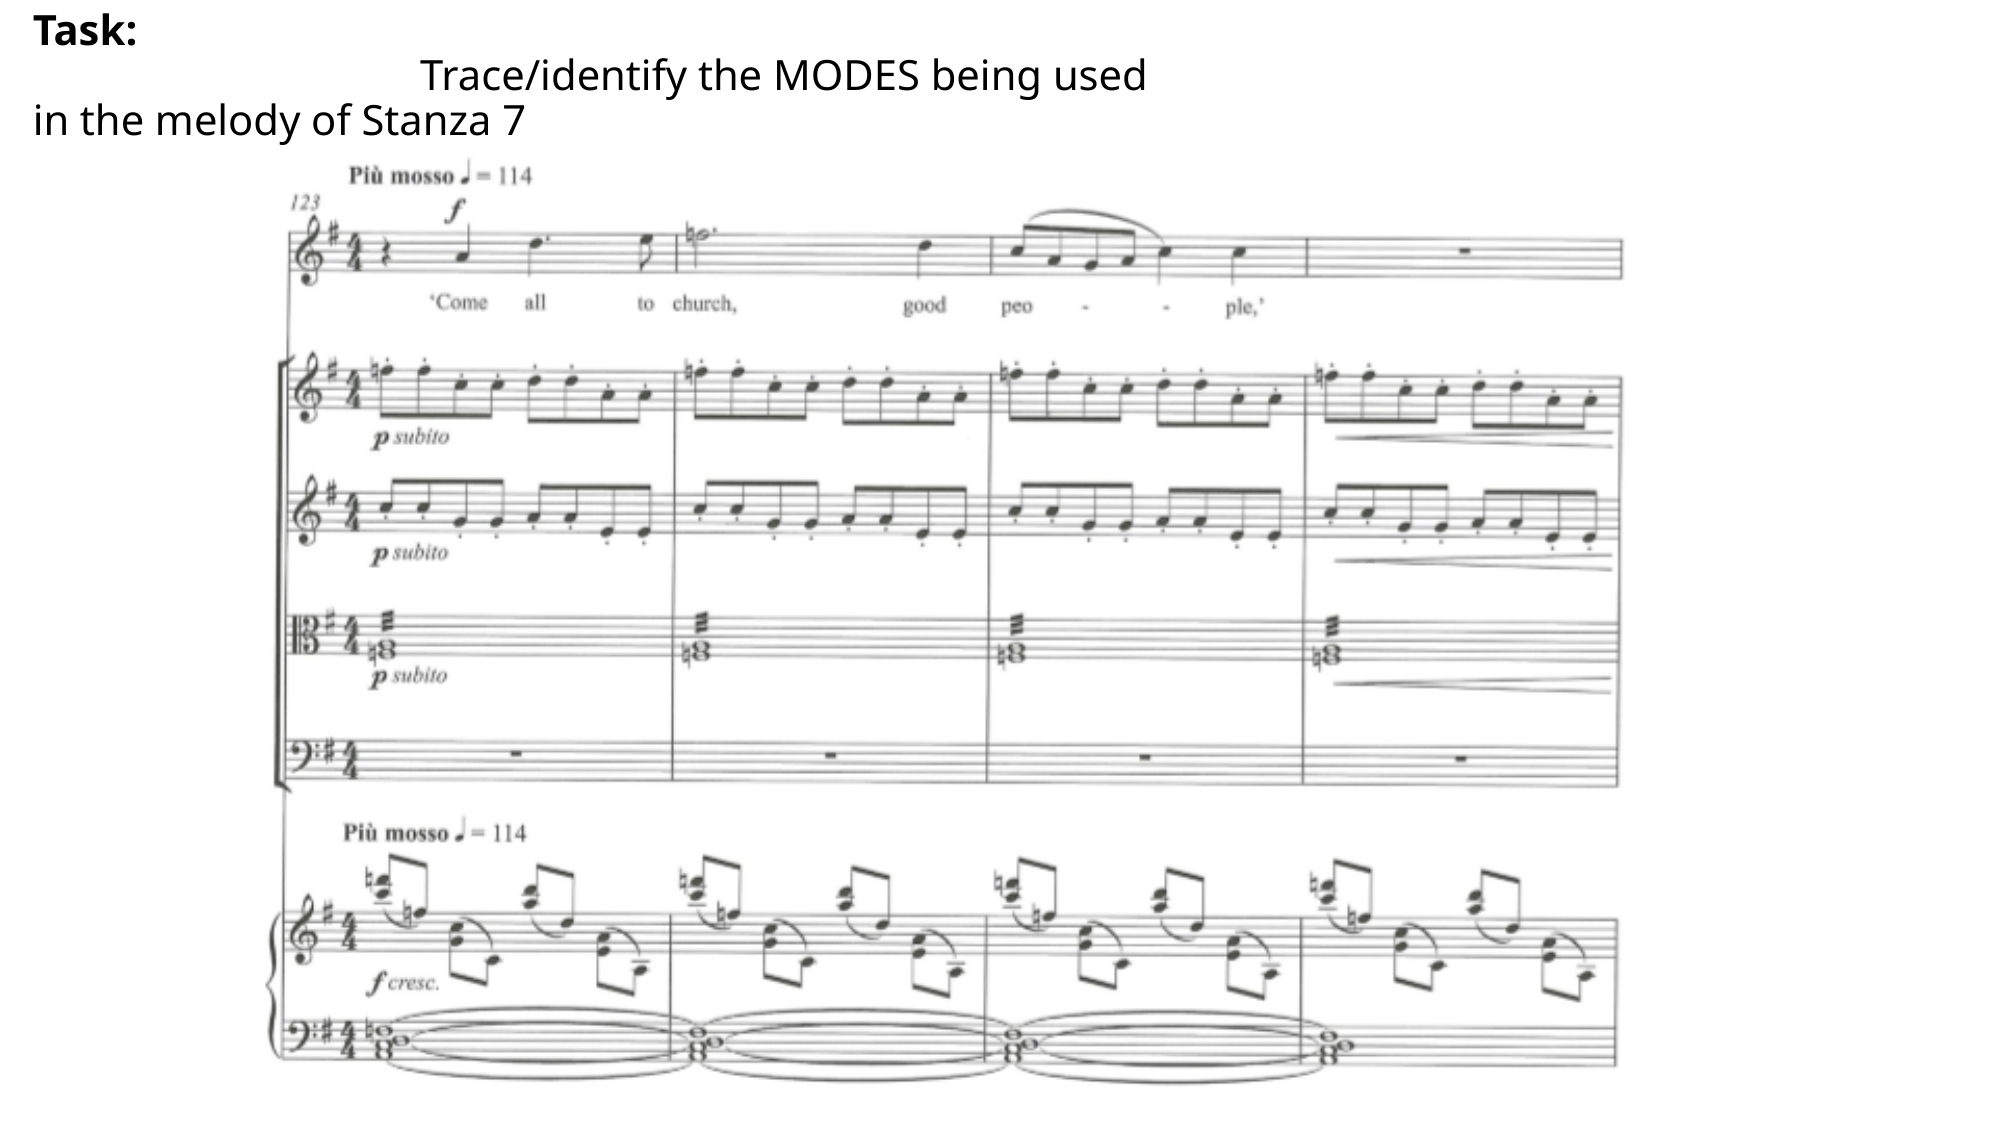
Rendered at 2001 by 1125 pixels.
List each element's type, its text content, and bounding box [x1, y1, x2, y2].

text_box Task: Trace/identify the MODES being used in the melody of Stanza 7 [17, 2, 1165, 135]
picture [259, 134, 1643, 1125]
